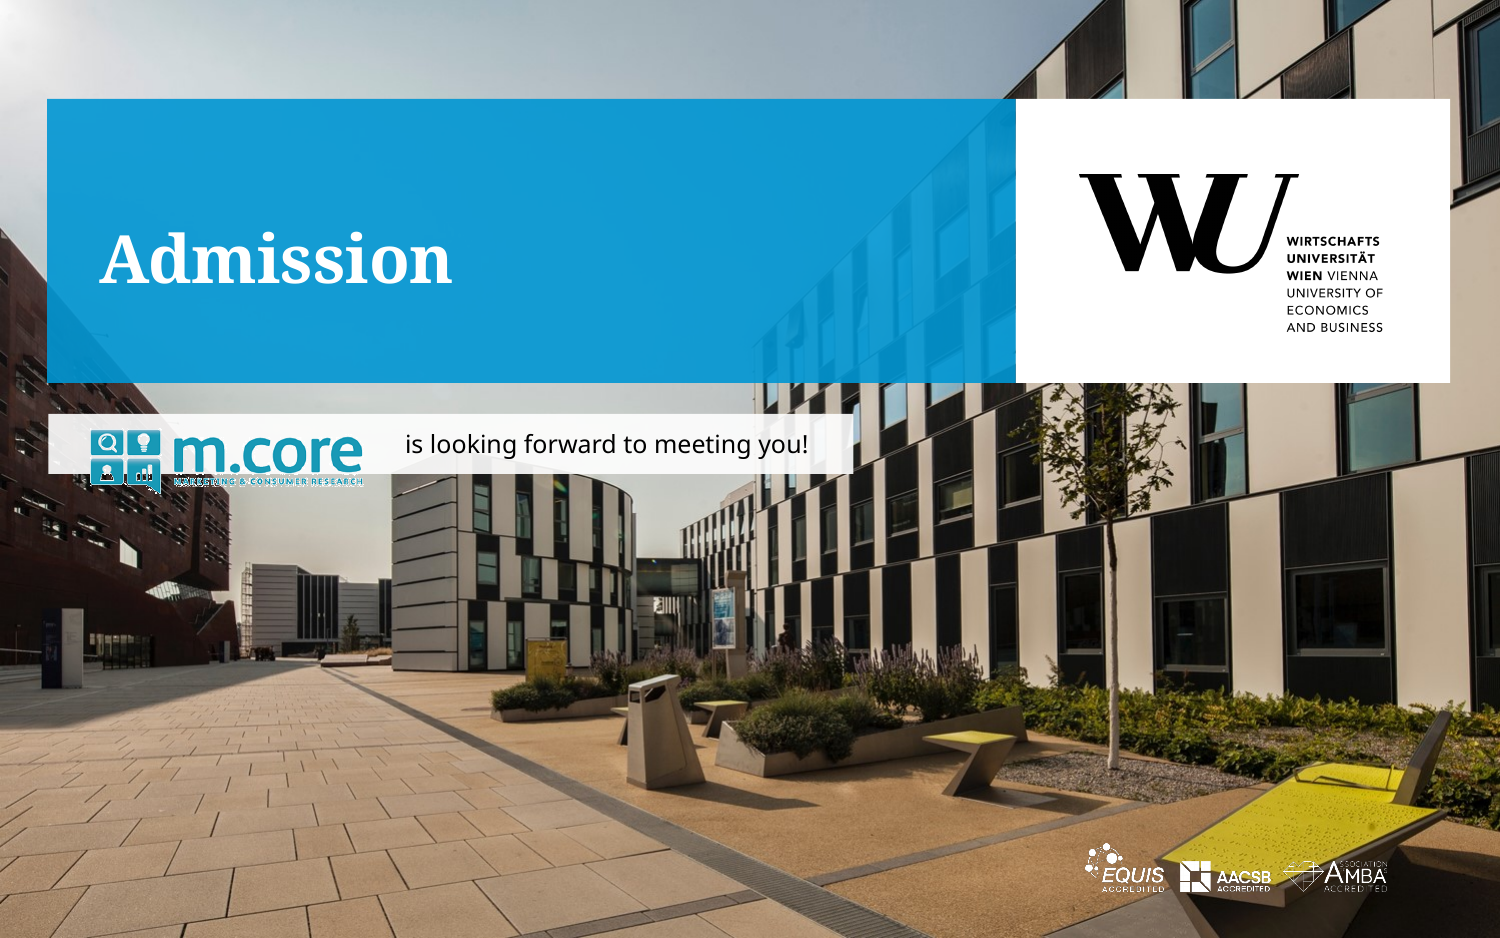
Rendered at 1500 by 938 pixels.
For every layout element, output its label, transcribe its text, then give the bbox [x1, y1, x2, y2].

text_box is looking forward to meeting you! [48, 413, 854, 474]
title Admission [99, 212, 997, 298]
picture [0, 0, 1500, 938]
